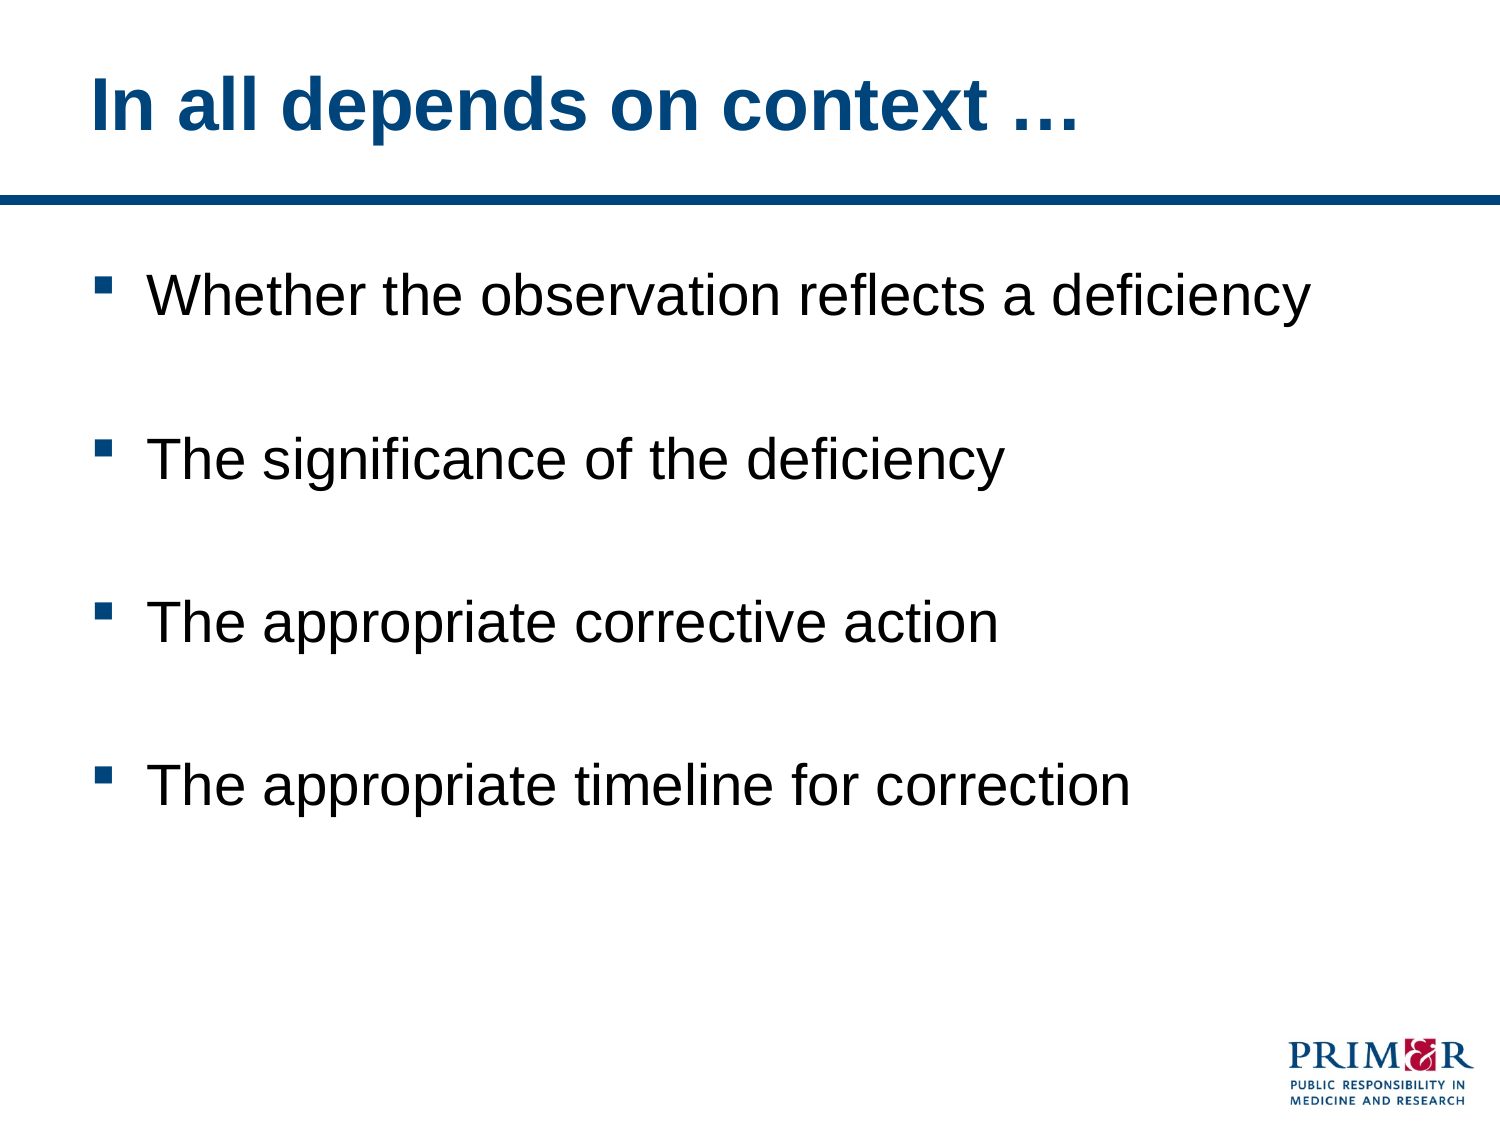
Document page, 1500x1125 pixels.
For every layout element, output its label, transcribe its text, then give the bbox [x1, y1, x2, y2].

title In all depends on context … [74, 12, 1438, 189]
list Whether the observation reflects a deficiency The significance of the deficiency The appropriate corrective action The appropriate timeline for correction [74, 249, 1438, 1013]
picture [1287, 1037, 1475, 1107]
